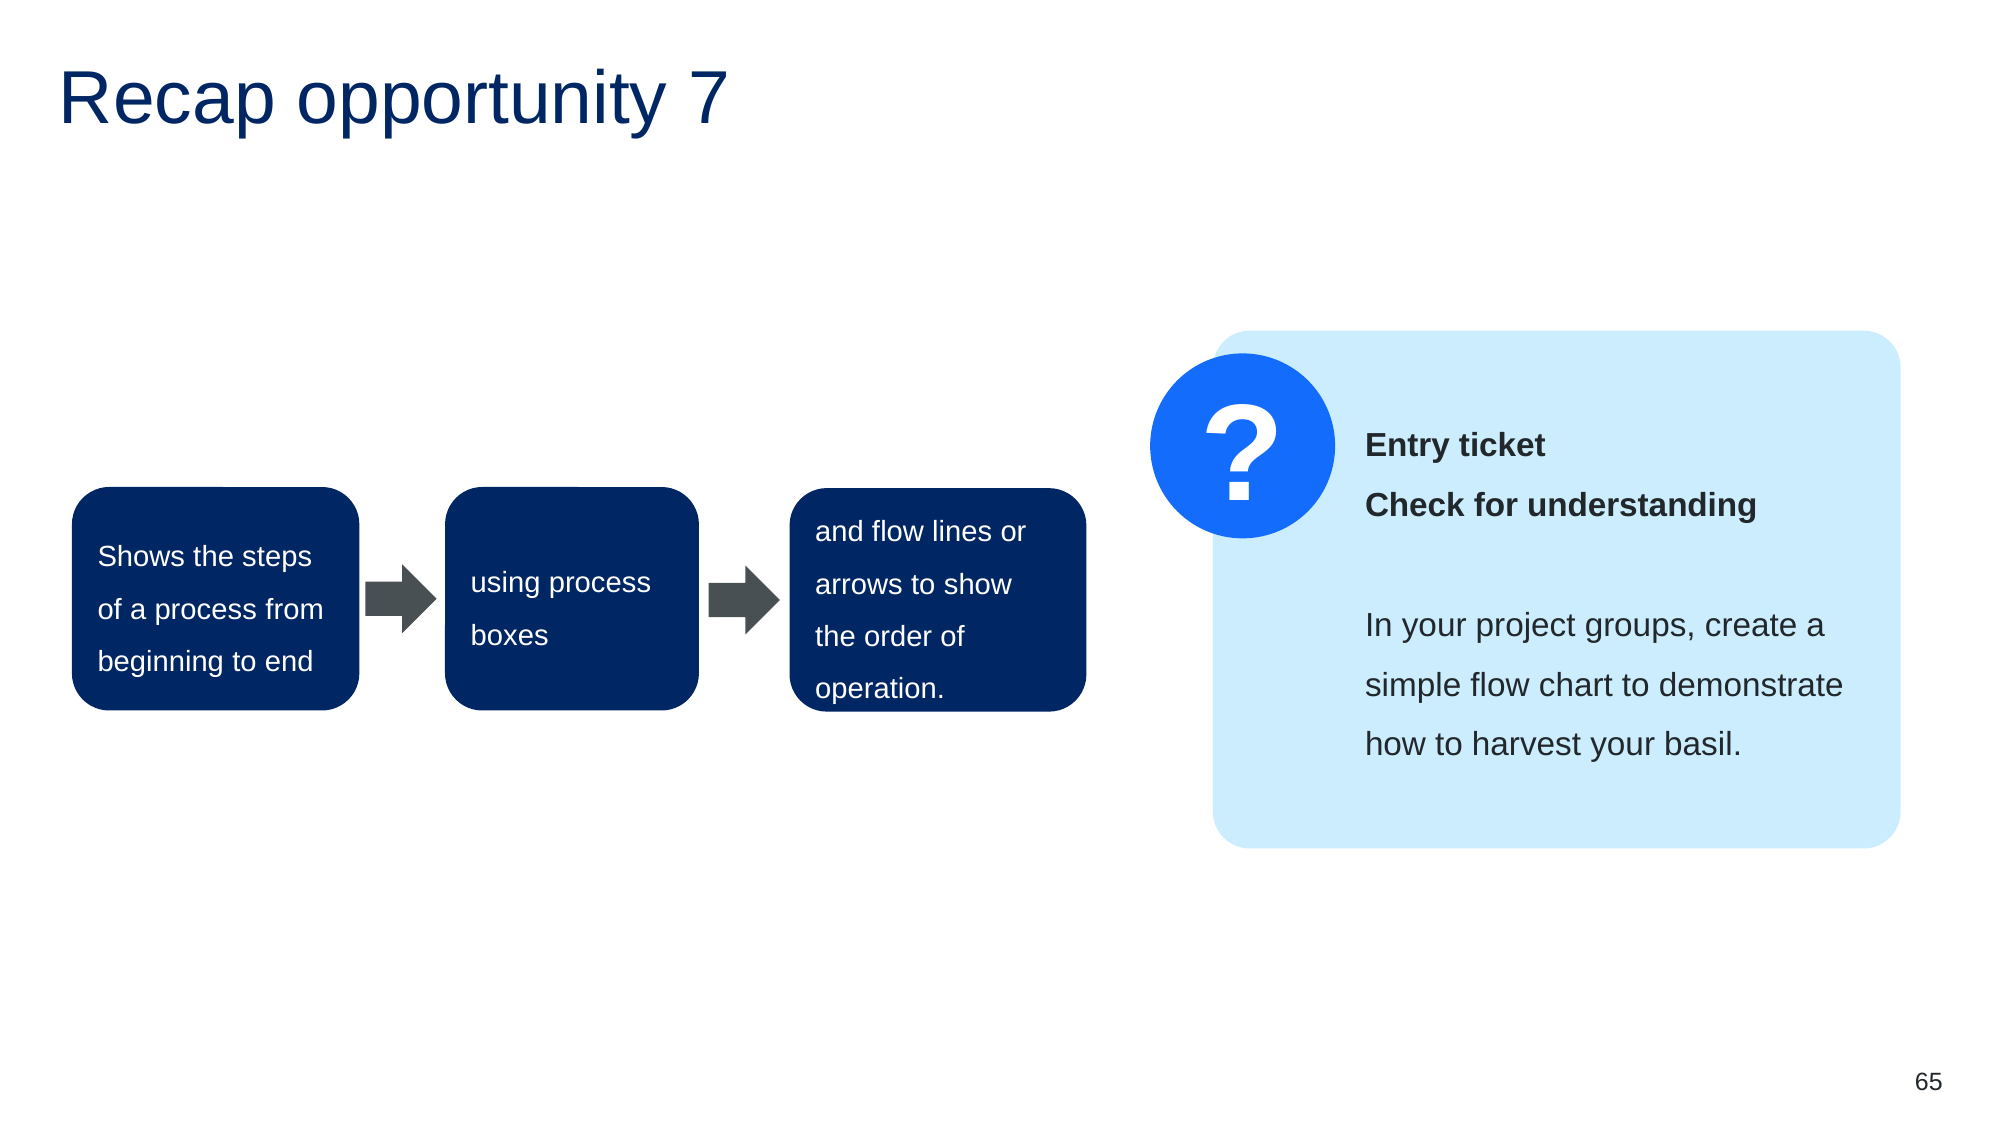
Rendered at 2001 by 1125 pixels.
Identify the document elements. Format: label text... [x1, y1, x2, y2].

text_box Shows the steps of a process from beginning to end [71, 486, 360, 711]
slide_number 65 [1824, 1065, 1943, 1096]
text_box Entry ticket Check for understanding In your project groups, create a simple flow chart to demonstrate how to harvest your basil. [1345, 383, 1878, 770]
text_box [1211, 329, 1902, 850]
text_box ? [1149, 352, 1337, 540]
text_box [707, 563, 782, 637]
title Recap opportunity 7 [59, 59, 1943, 149]
text_box [364, 561, 439, 636]
text_box using process boxes [444, 486, 699, 711]
text_box and flow lines or arrows to show the order of operation. [789, 488, 1087, 712]
